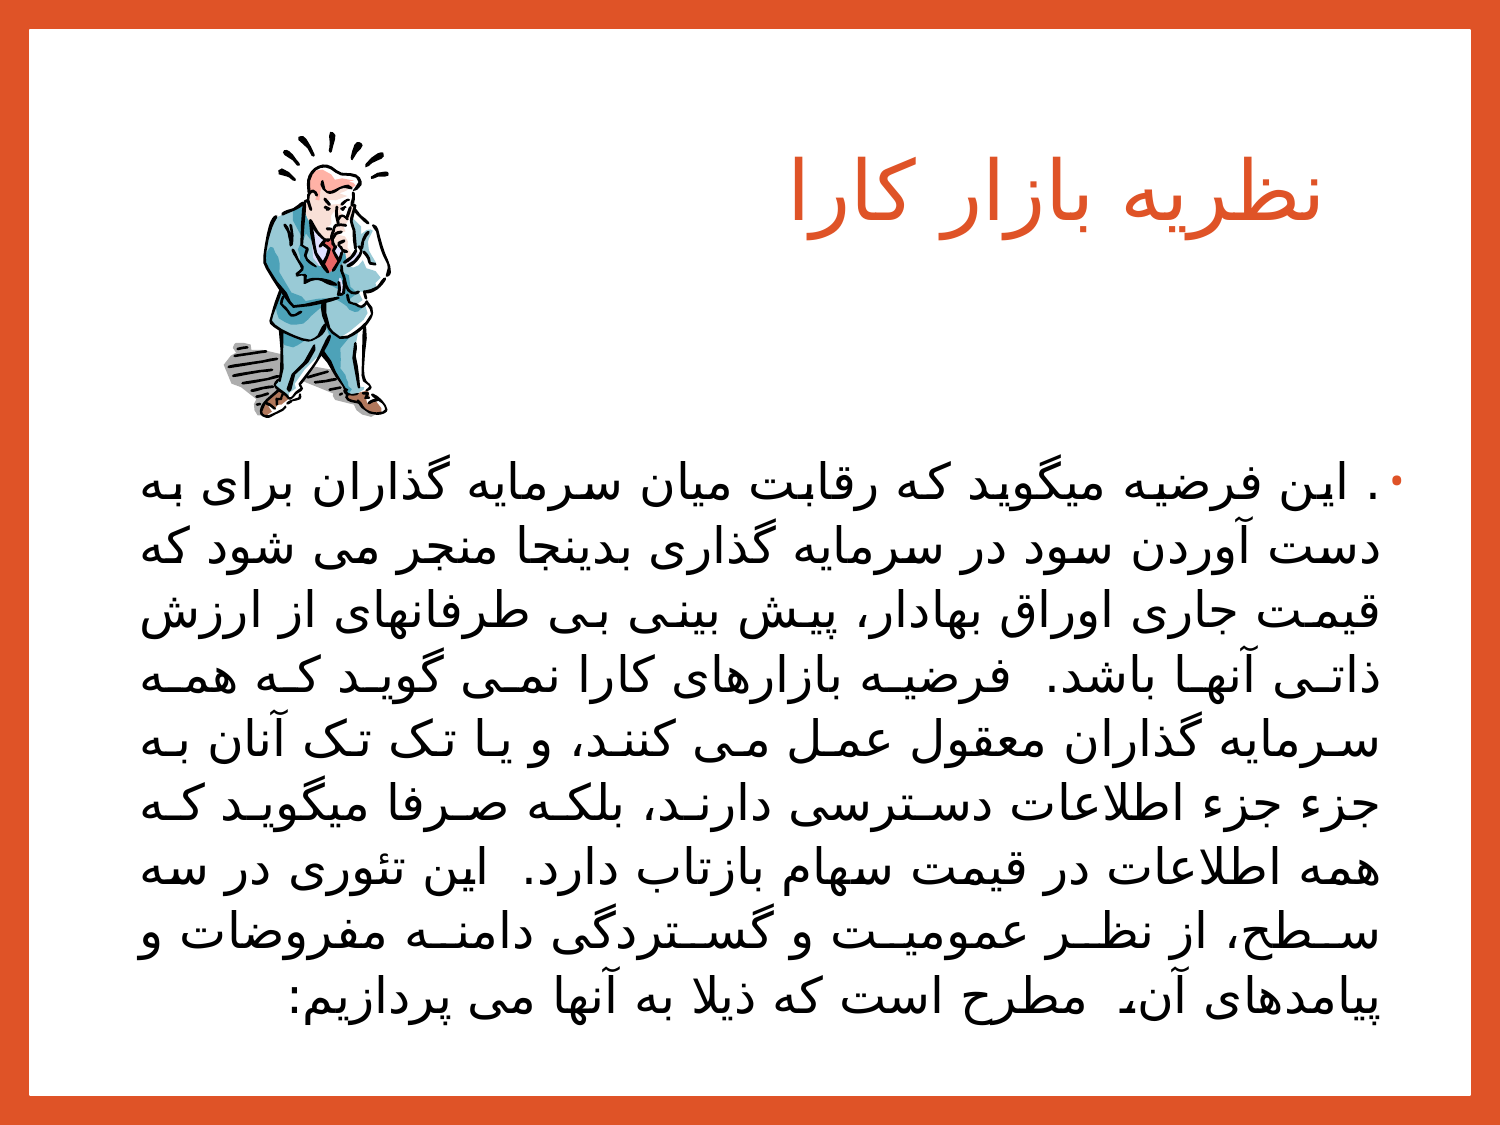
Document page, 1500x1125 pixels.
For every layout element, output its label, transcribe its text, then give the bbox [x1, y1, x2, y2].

title نظریه بازار کارا [225, 112, 1369, 275]
list . این فرضیه میگوید که رقابت میان سرمایه گذاران برای به دست آوردن سود در سرمایه گذاری بدینجا منجر می شود که قیمت جاری اوراق بهادار، پیش بینی بی طرفانهای از ارزش ذاتی آنها باشد. فرضیه بازارهای کارا نمی گوید که همه سرمایه گذاران معقول عمل می کنند، و یا تک تک آنان به جزء جزء اطلاعات دسترسی دارند، بلکه صرفا میگوید که همه اطلاعات در قیمت سهام بازتاب دارد. این تئوری در سه سطح، از نظر عمومیت و گستردگی دامنه مفروضات و پیامدهای آن، مطرح است که ذیلا به آنها می پردازیم: [56, 437, 1444, 786]
picture [223, 129, 394, 421]
